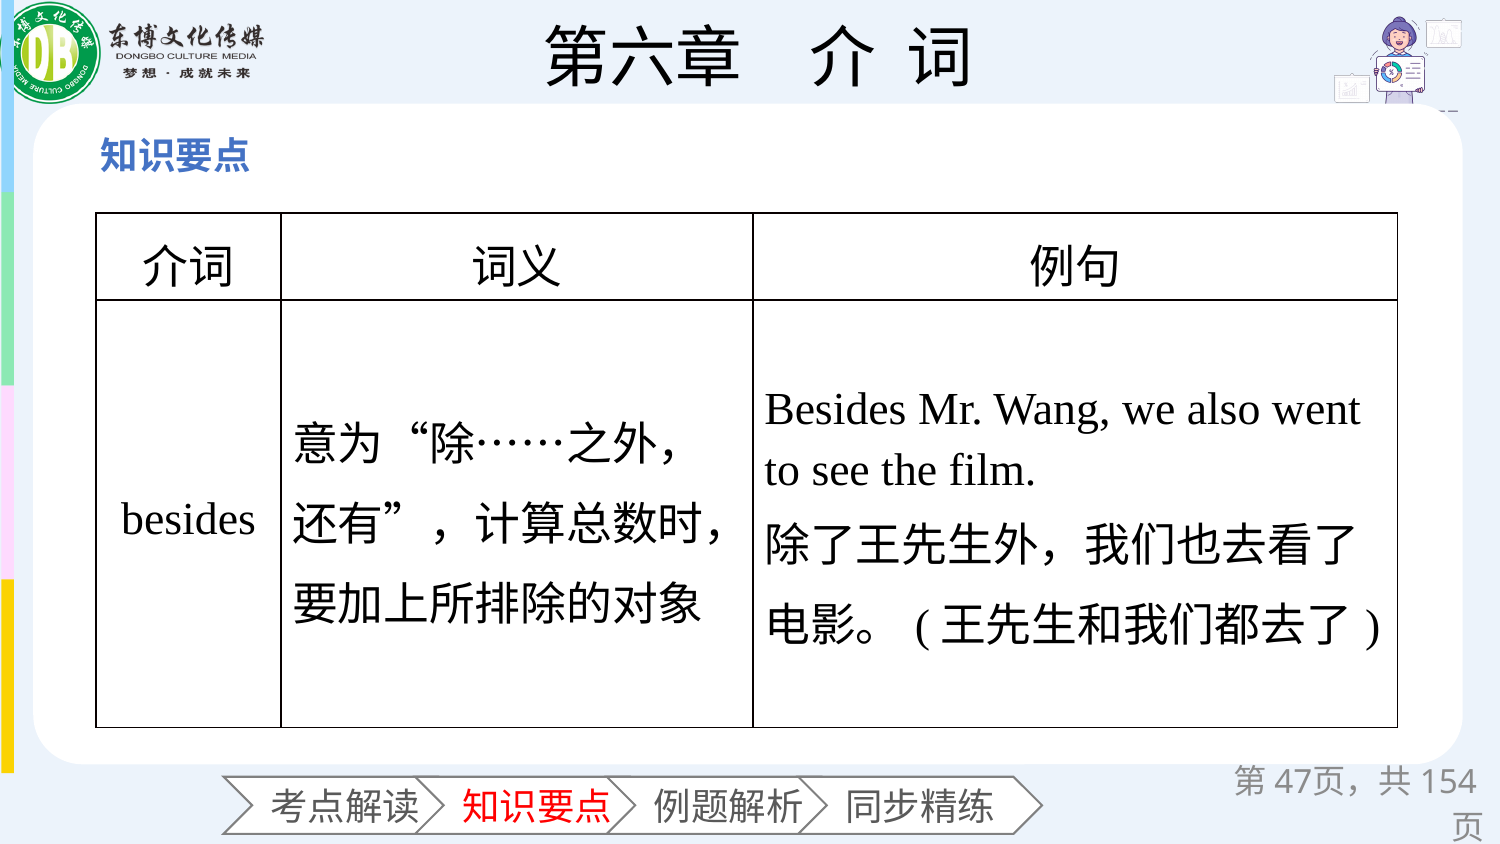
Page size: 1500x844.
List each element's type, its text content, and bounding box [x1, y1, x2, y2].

table_cell Besides Mr. Wang, we also went to see the film. 除了王先生外，我们也去看了电影。(王先生和我们都去了) [754, 301, 1397, 727]
slide_number 第页，共154页 [1195, 780, 1500, 826]
table_cell 意为“除……之外，还有”，计算总数时，要加上所排除的对象 [282, 301, 752, 727]
picture [1312, 0, 1487, 131]
table_header 例句 [754, 214, 1397, 299]
table_cell besides [97, 301, 280, 727]
picture [14, 1, 265, 104]
table_header 介词 [97, 214, 280, 299]
table_header 词义 [282, 214, 752, 299]
